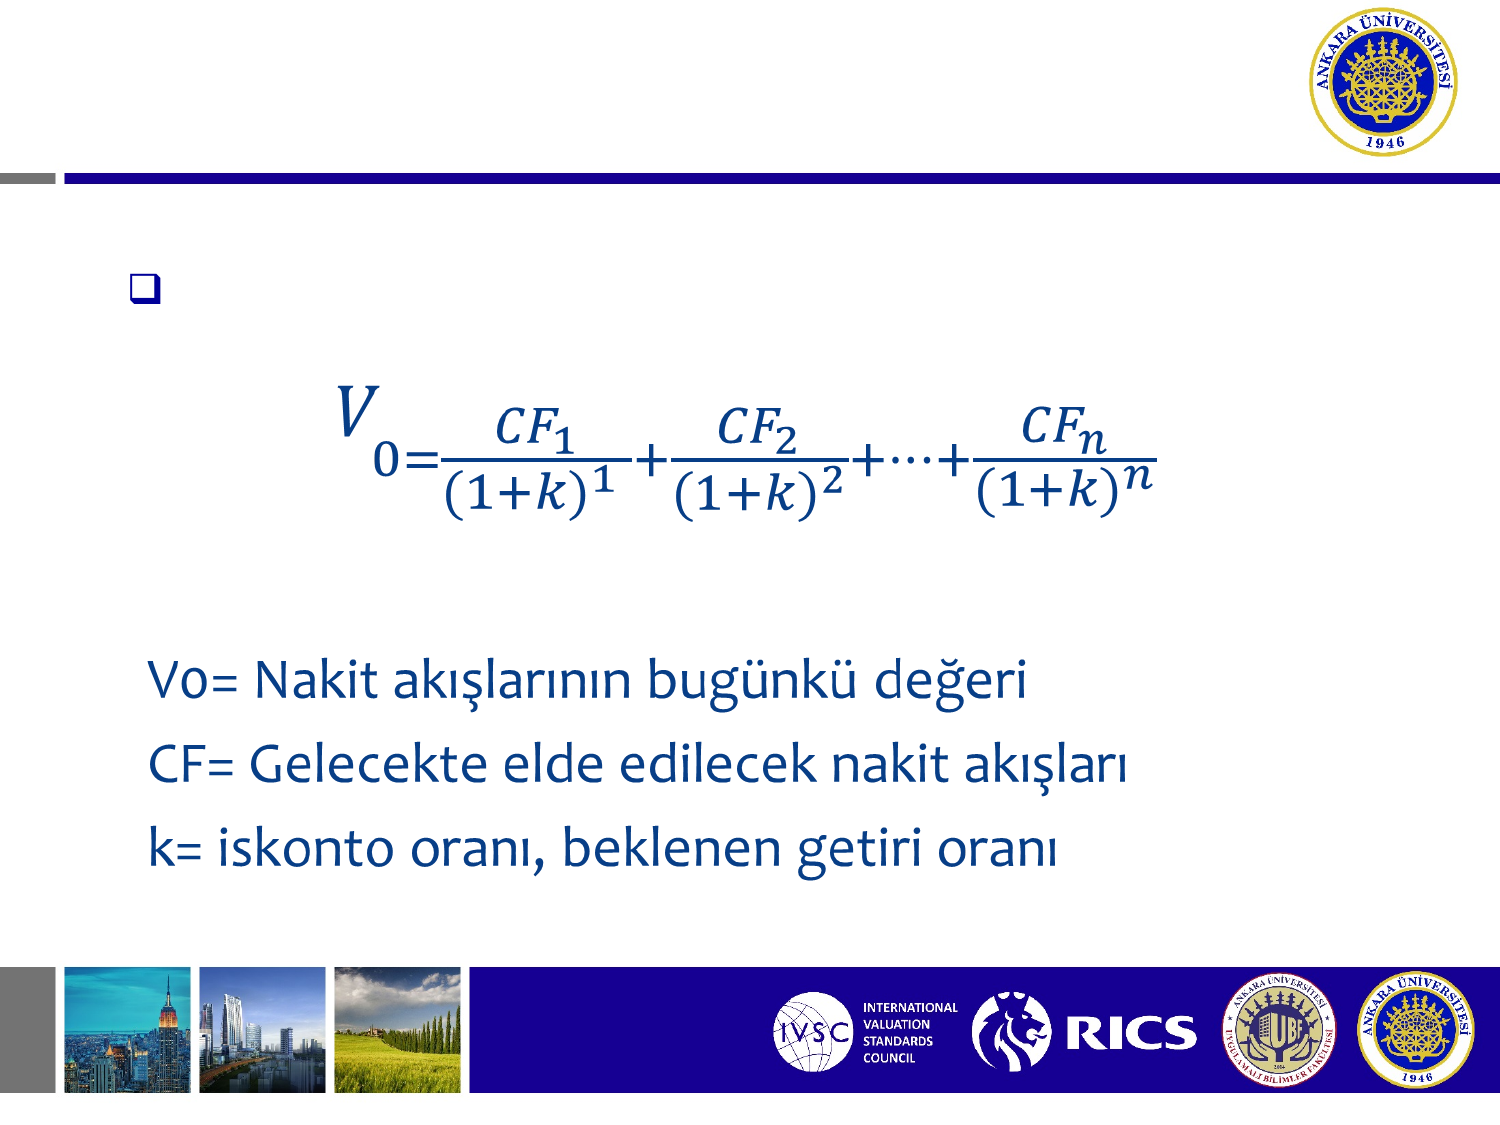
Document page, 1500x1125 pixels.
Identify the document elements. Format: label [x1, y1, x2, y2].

picture [0, 0, 1500, 1125]
list [112, 267, 1359, 1047]
